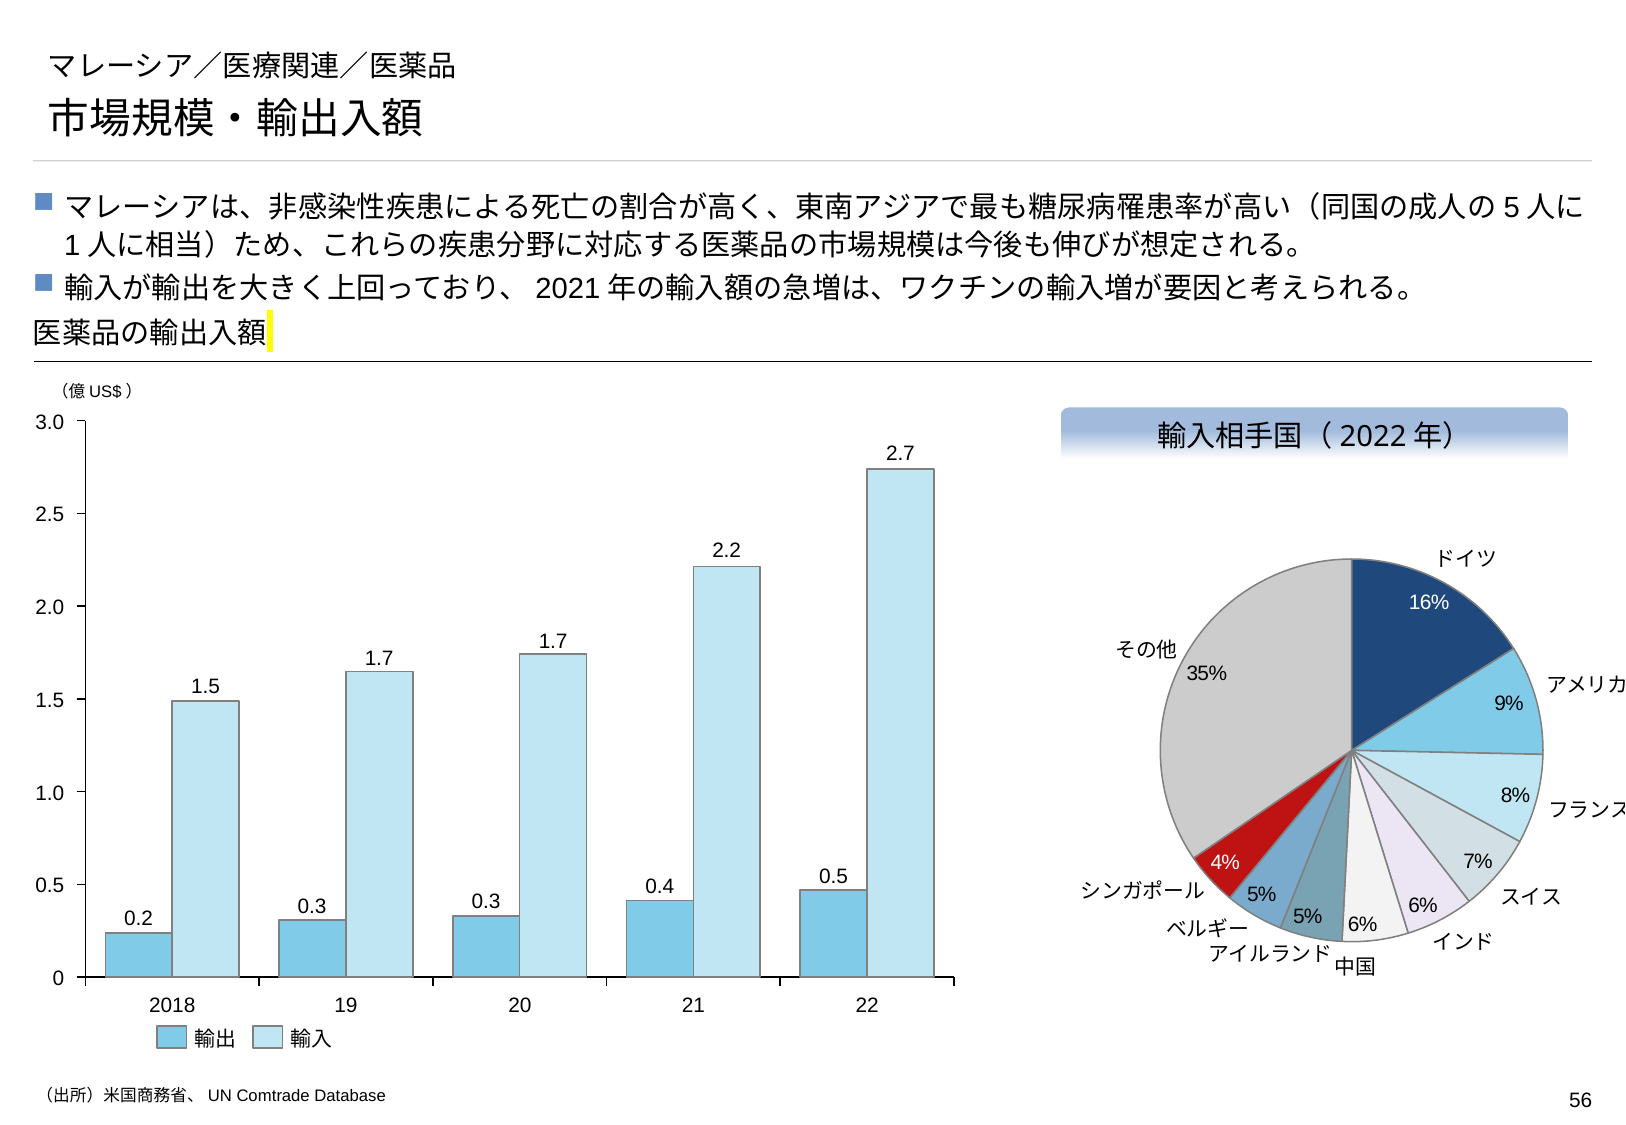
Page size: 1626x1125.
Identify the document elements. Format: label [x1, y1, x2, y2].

text_box [1116, 636, 1146, 662]
text_box [1060, 407, 1569, 460]
text_box [194, 1025, 237, 1051]
text_box [1334, 956, 1407, 979]
list [32, 0, 1593, 149]
text_box [32, 314, 1593, 362]
text_box [41, 593, 65, 619]
text_box [507, 992, 533, 1017]
text_box [41, 501, 65, 526]
text_box [290, 1025, 333, 1051]
text_box [253, 1025, 283, 1048]
text_box [52, 964, 65, 990]
text_box [333, 992, 359, 1017]
text_box [854, 992, 880, 1017]
text_box [680, 992, 706, 1017]
text_box [36, 1084, 1159, 1120]
text_box [41, 779, 65, 805]
text_box [156, 1025, 187, 1048]
text_box [52, 872, 65, 898]
text_box [41, 373, 164, 434]
text_box [148, 992, 197, 1017]
text_box [32, 184, 1593, 304]
text_box [1215, 956, 1333, 966]
text_box [1557, 672, 1613, 698]
text_box [41, 686, 65, 712]
text_box [1557, 796, 1619, 822]
chart [71, 406, 968, 992]
chart [1146, 545, 1557, 956]
